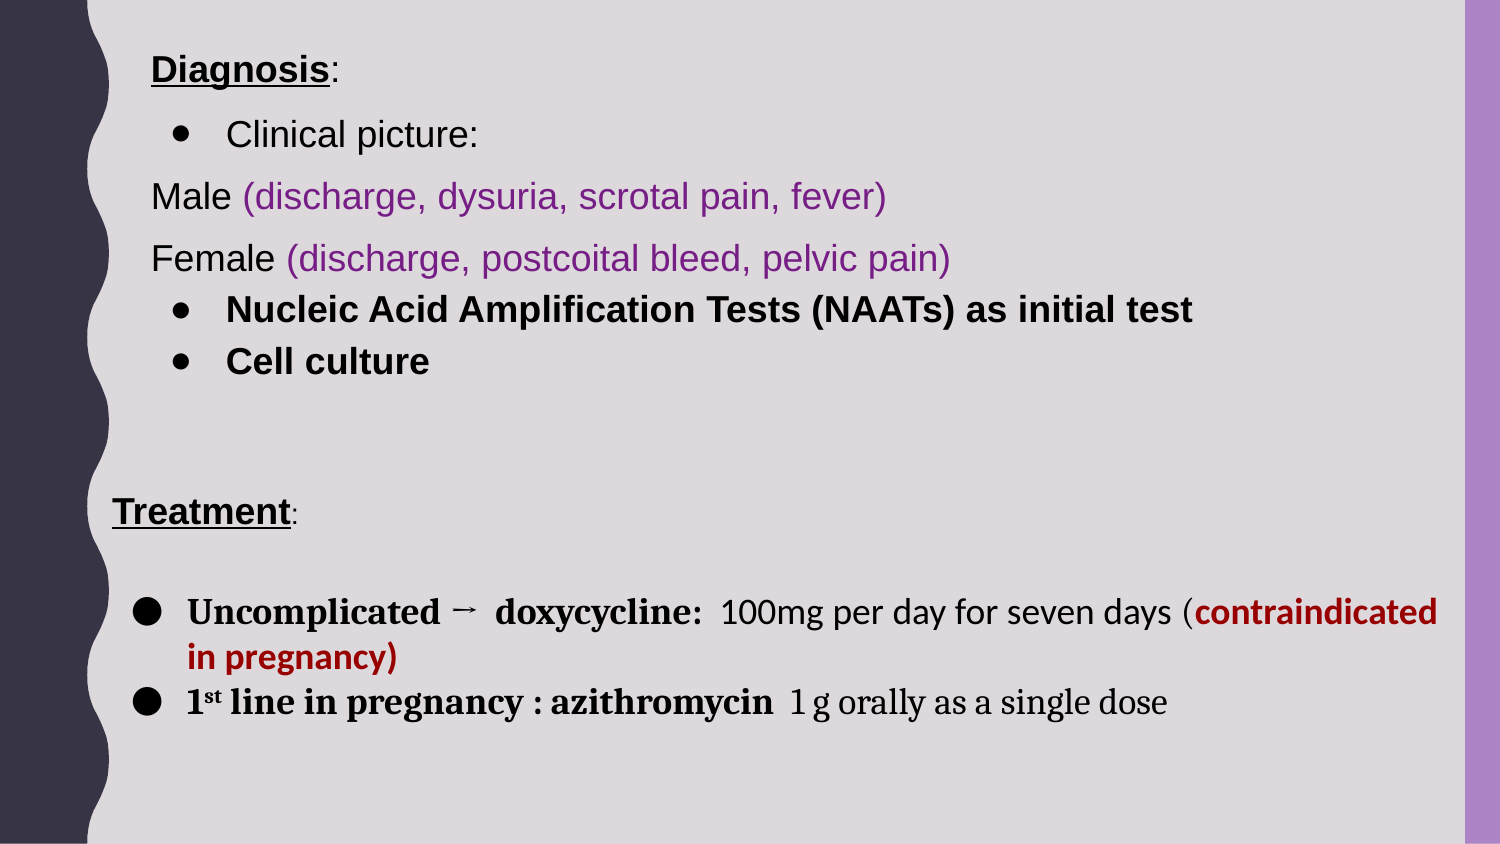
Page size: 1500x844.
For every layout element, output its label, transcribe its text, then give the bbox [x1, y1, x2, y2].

text_box Treatment: Uncomplicated → doxycycline: 100mg per day for seven days (contraindicated in pregnancy) 1st line in pregnancy : azithromycin 1 g orally as a single dose [97, 465, 1465, 693]
text_box Diagnosis: Clinical picture: Male (discharge, dysuria, scrotal pain, fever) Female (discharge, postcoital bleed, pelvic pain) Nucleic Acid Amplification Tests (NAATs) as initial test Cell culture [135, 23, 1337, 465]
